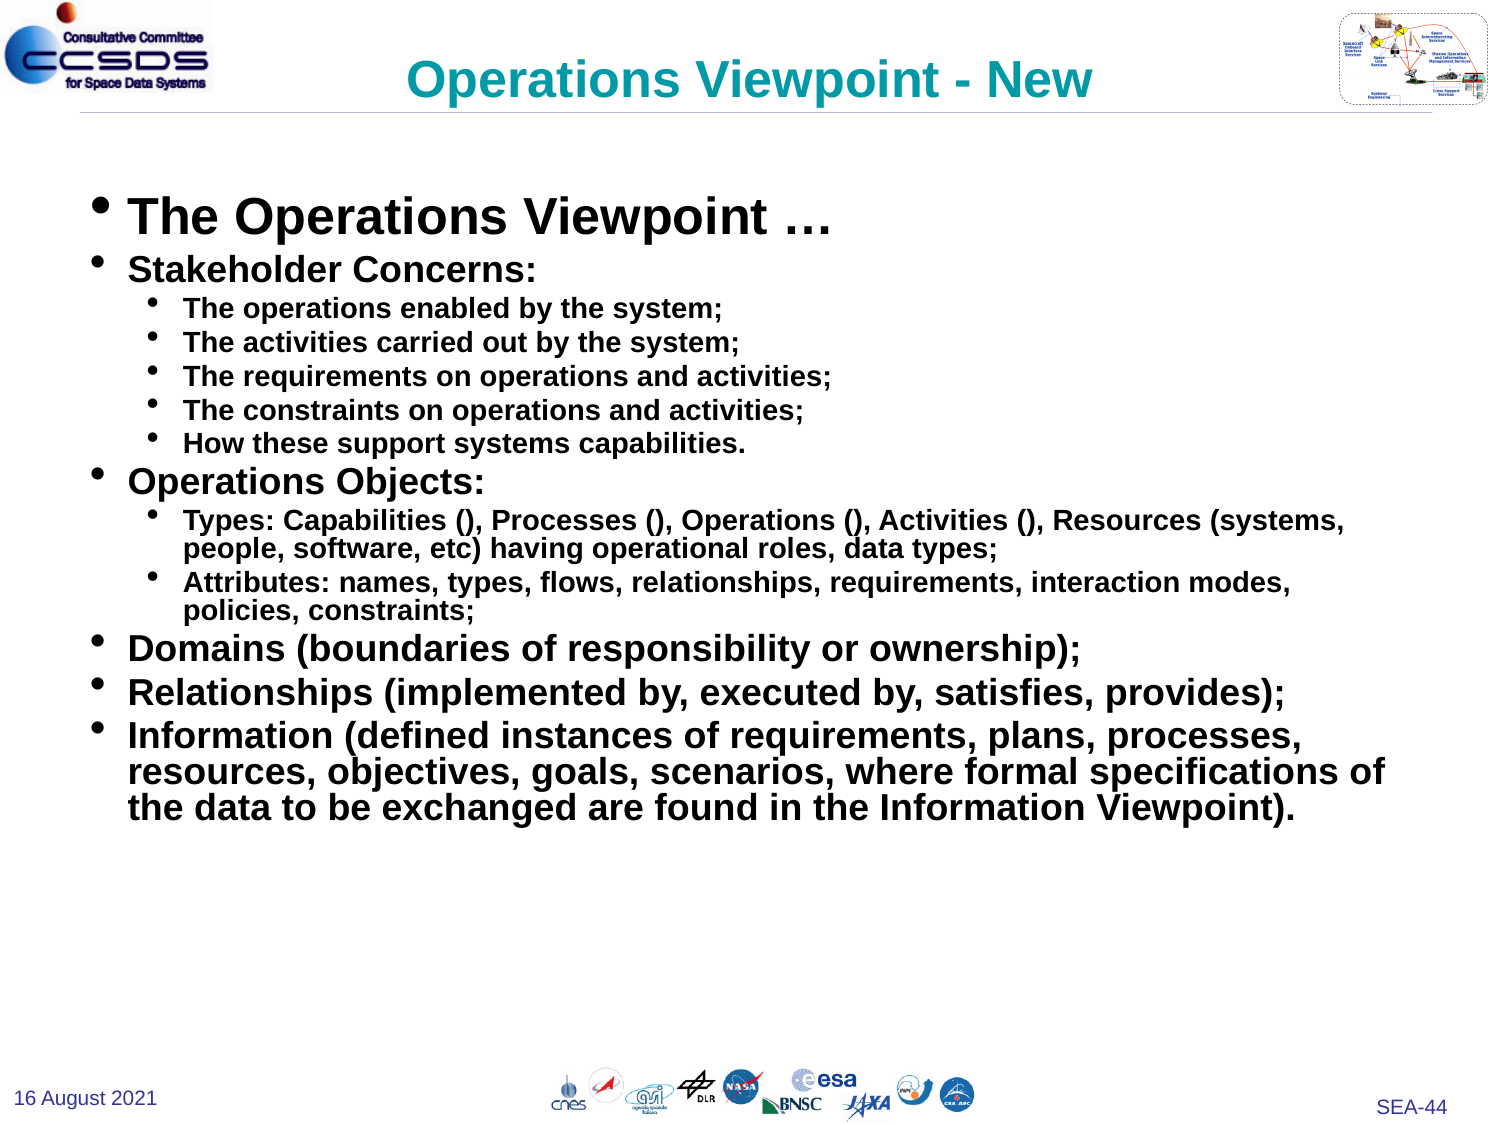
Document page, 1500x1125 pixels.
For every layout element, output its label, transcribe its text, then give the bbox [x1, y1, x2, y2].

picture [0, 0, 213, 94]
picture [549, 1064, 975, 1125]
picture [1338, 12, 1488, 106]
list The Operations Viewpoint … Stakeholder Concerns: The operations enabled by the system; The activities carried out by the system; The requirements on operations and activities; The constraints on operations and activities; How these support systems capabilities. Operations Objects: Types: Capabilities (), Processes (), Operations (), Activities (), Resources (systems, people, software, etc) having operational roles, data types; Attributes: names, types, flows, relationships, requirements, interaction modes, policies, constraints; Domains (boundaries of responsibility or ownership); Relationships (implemented by, executed by, satisfies, provides); Information (defined instances of requirements, plans, processes, resources, objectives, goals, scenarios, where formal specifications of the data to be exchanged are found in the Information Viewpoint). [75, 187, 1425, 1005]
title Operations Viewpoint - New [75, 45, 1425, 187]
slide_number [0, 1074, 285, 1120]
